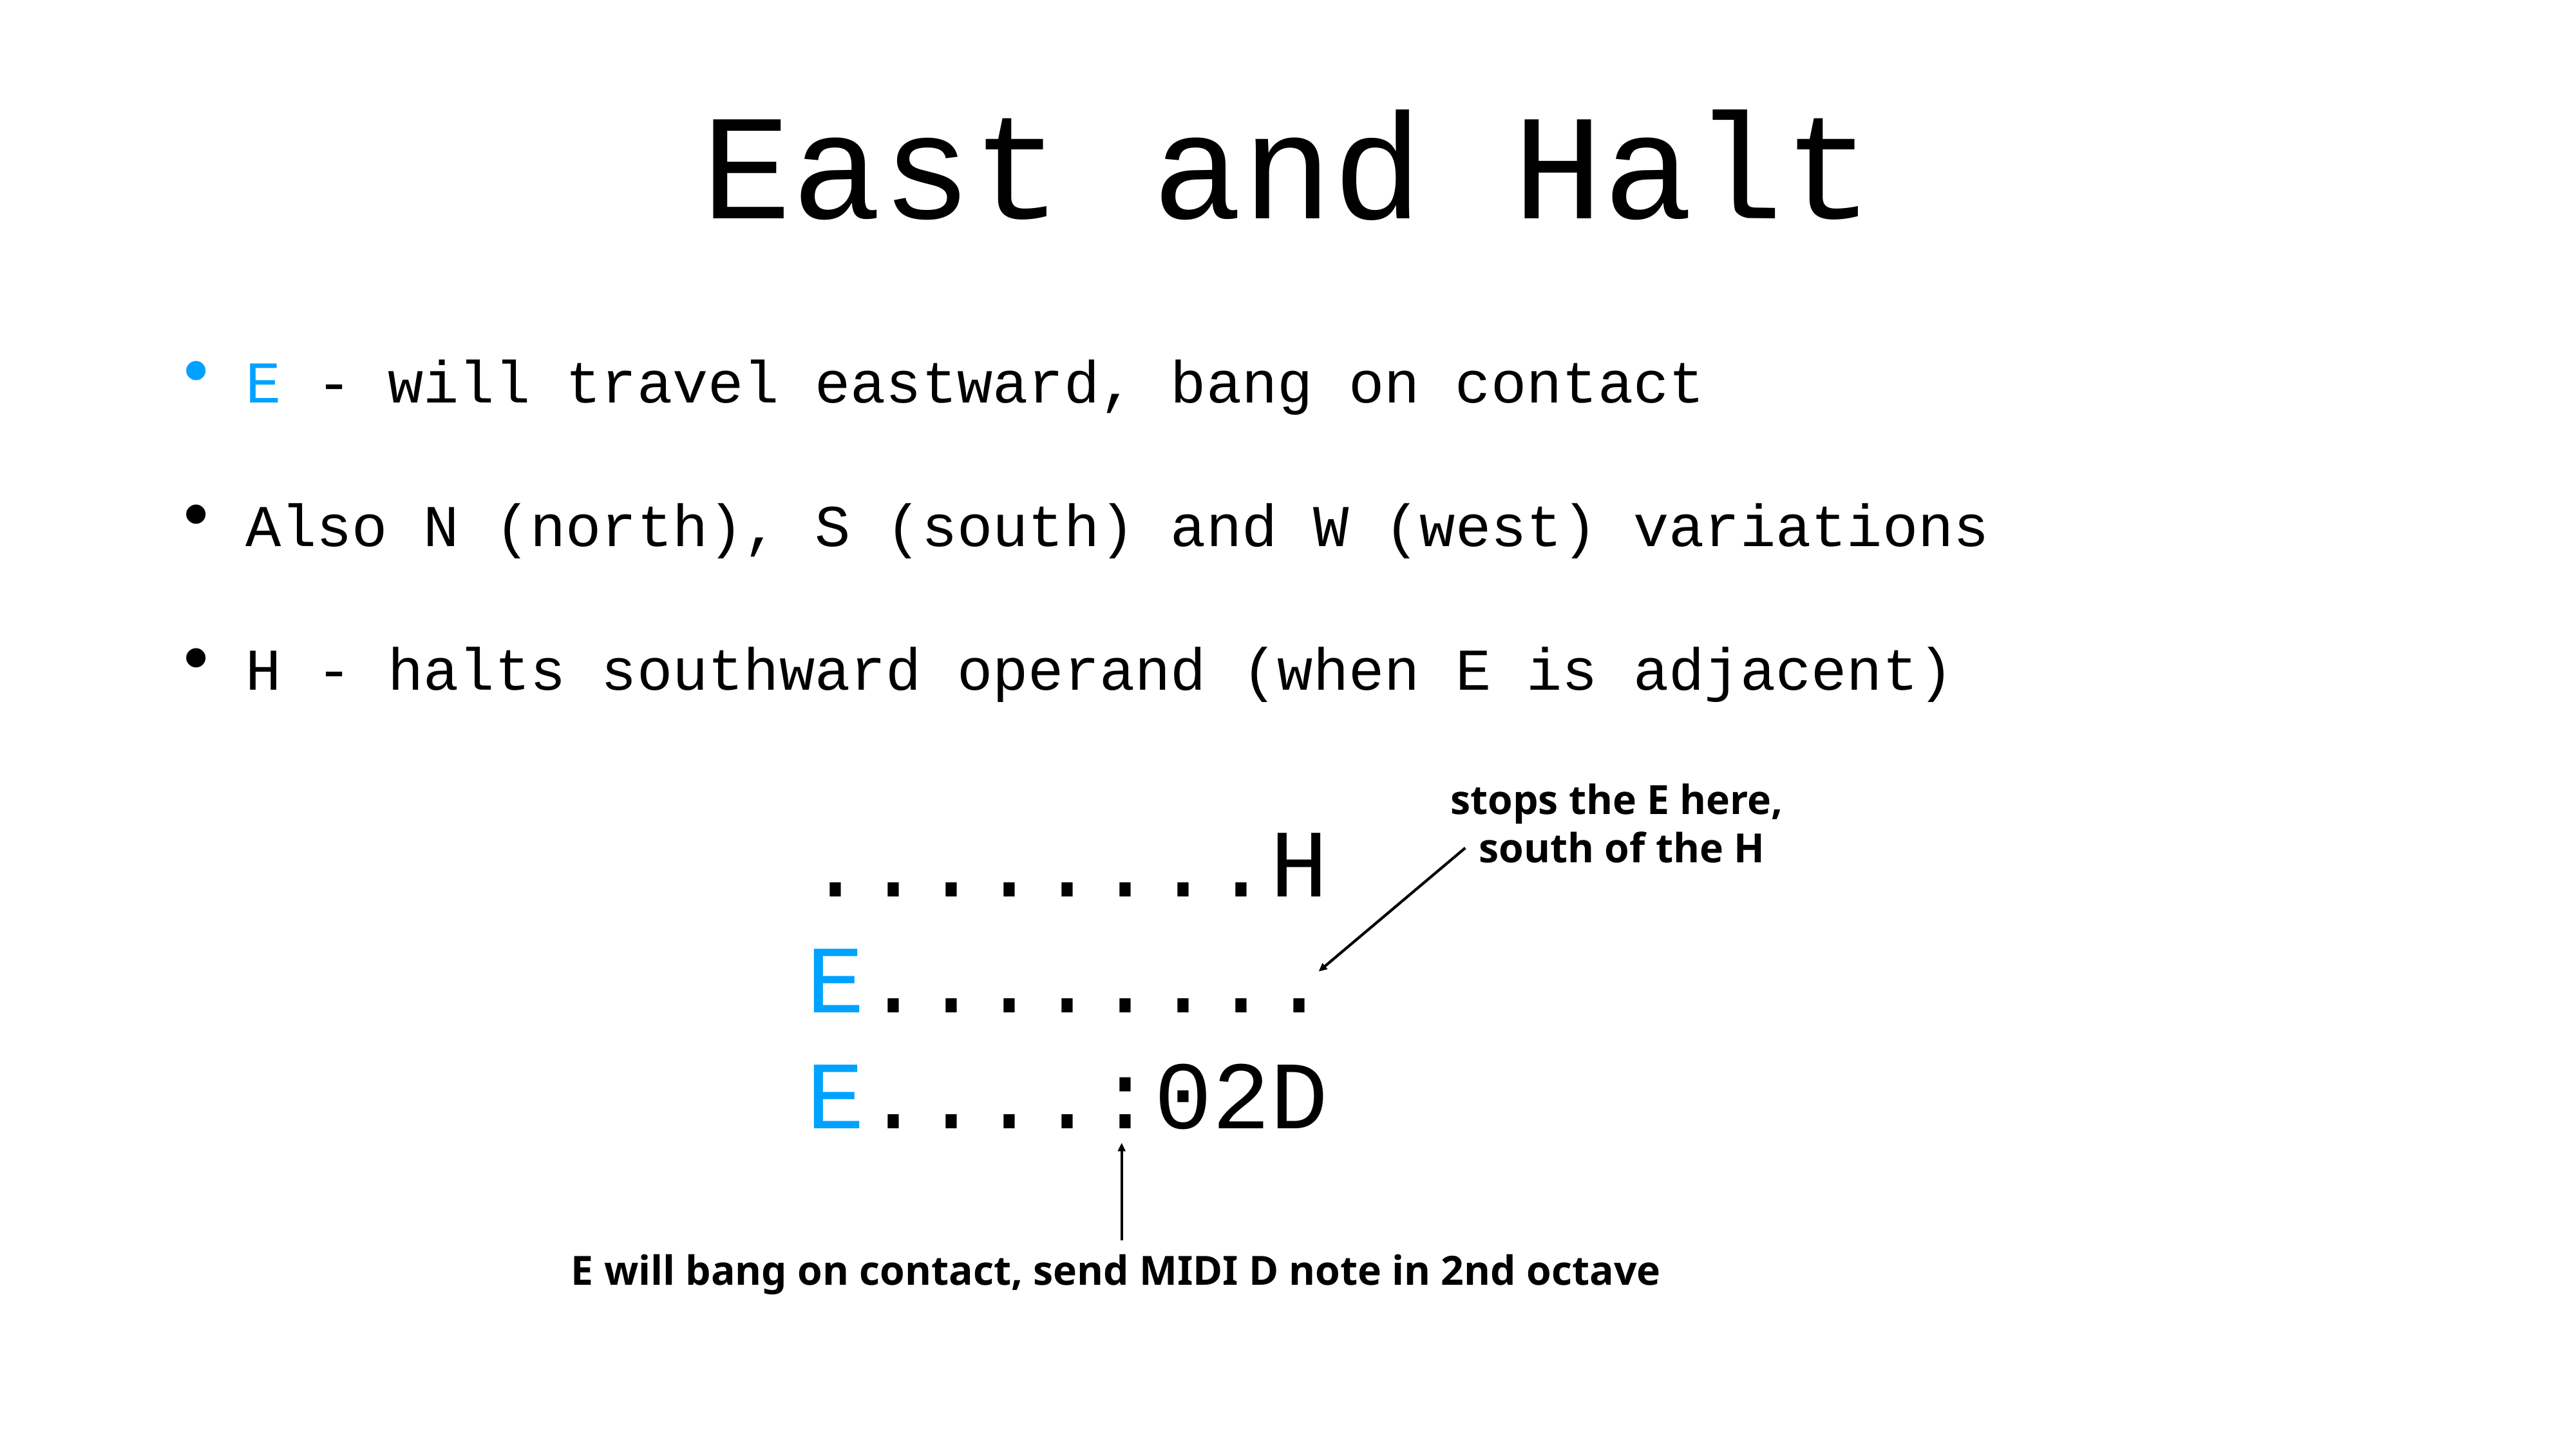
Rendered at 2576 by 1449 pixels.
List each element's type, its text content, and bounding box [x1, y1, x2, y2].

text_box [1117, 1142, 1126, 1239]
text_box ........H E........ E....:02D [800, 795, 1548, 1153]
text_box stops the E here, south of the H [1445, 769, 1799, 876]
title East and Halt [178, 37, 2398, 279]
list E - will travel eastward, bang on contact Also N (north), S (south) and W (west) variations H - halts southward operand (when E is adjacent) [178, 337, 2398, 710]
text_box [1318, 864, 1445, 972]
text_box E will bang on contact, send MIDI D note in 2nd octave [565, 1239, 1678, 1298]
